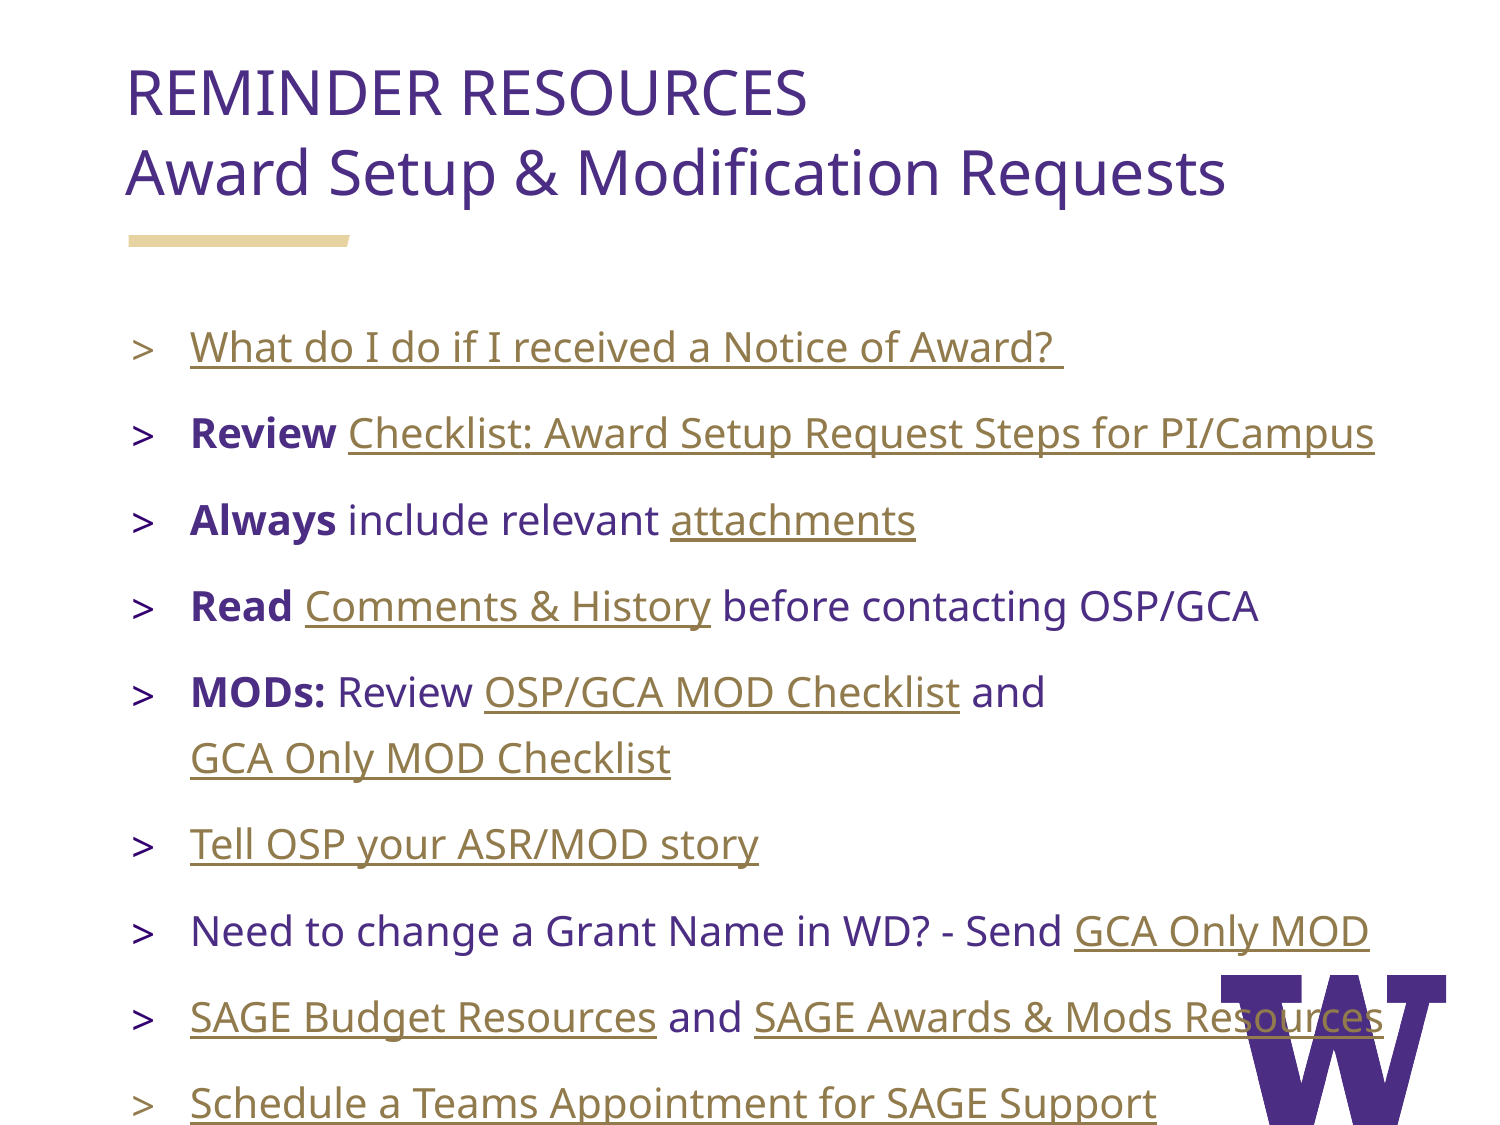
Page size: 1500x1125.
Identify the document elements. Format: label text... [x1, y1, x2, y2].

list REMINDER RESOURCES Award Setup & Modification Requests [110, 60, 1453, 224]
picture [128, 235, 350, 247]
list What do I do if I received a Notice of Award? Review Checklist: Award Setup Request Steps for PI/Campus Always include relevant attachments Read Comments & History before contacting OSP/GCA MODs: Review OSP/GCA MOD Checklist and GCA Only MOD Checklist Tell OSP your ASR/MOD story Need to change a Grant Name in WD? - Send GCA Only MOD SAGE Budget Resources and SAGE Awards & Mods Resources Schedule a Teams Appointment for SAGE Support [99, 297, 1429, 957]
picture [1221, 975, 1447, 1125]
